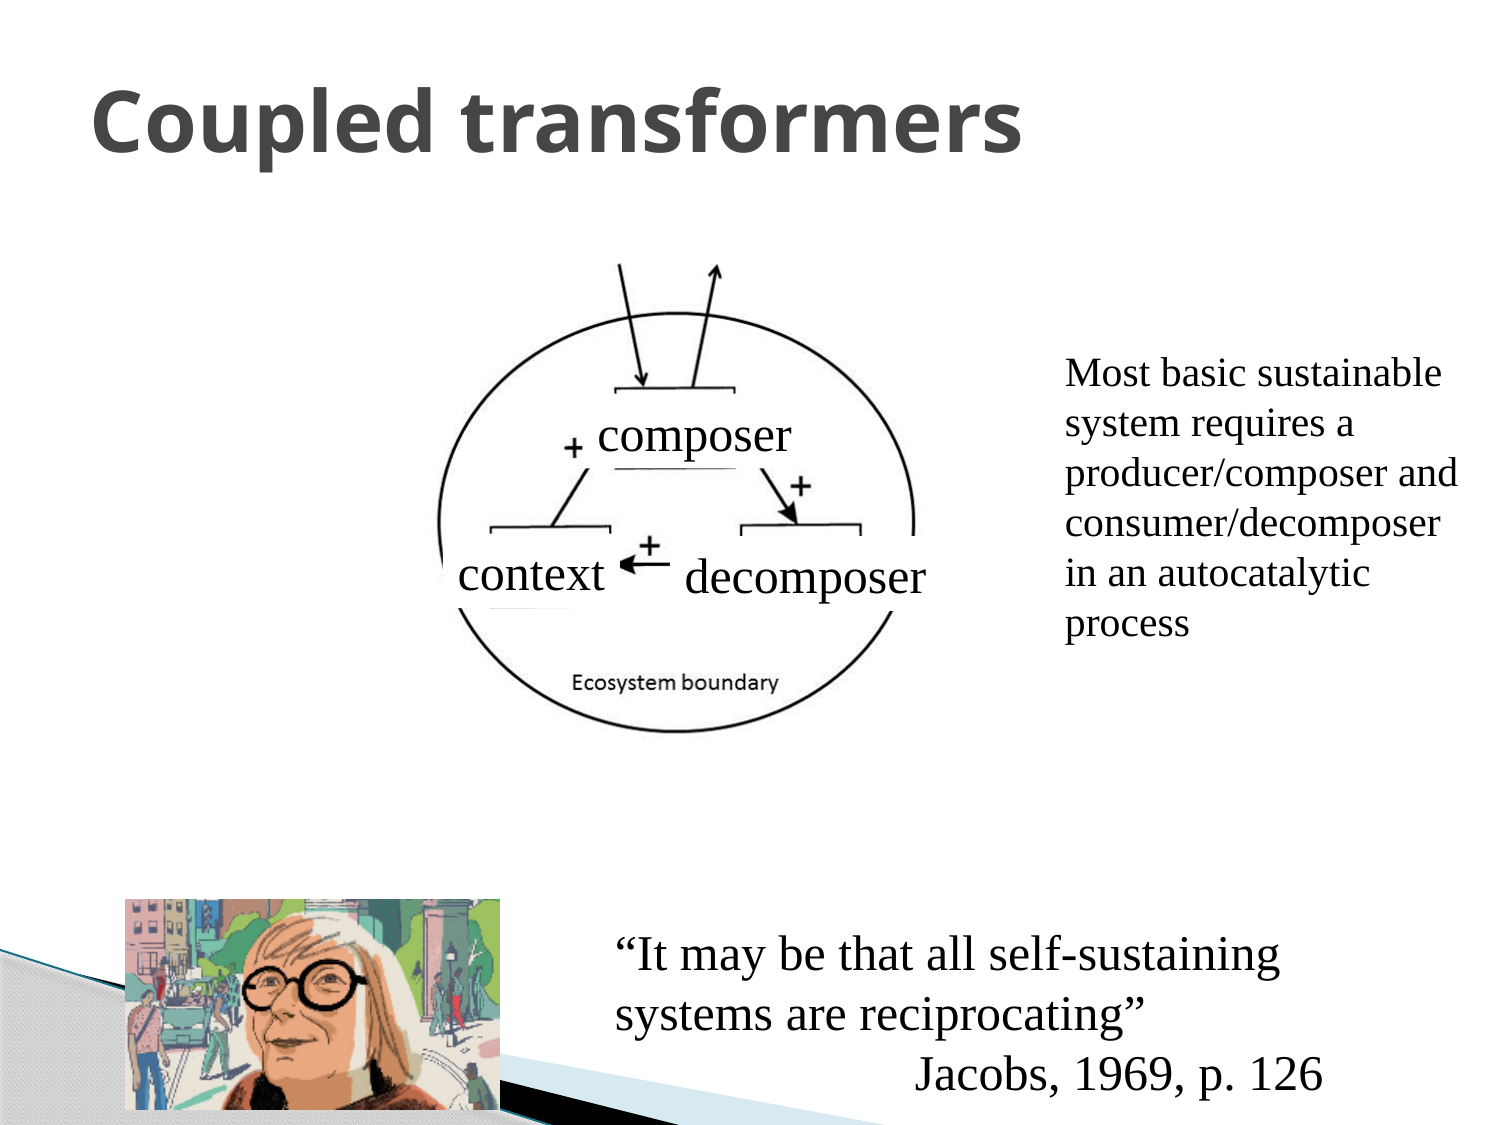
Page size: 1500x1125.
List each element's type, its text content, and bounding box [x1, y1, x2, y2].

picture [337, 224, 1017, 795]
title Coupled transformers [75, 24, 1425, 213]
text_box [124, 898, 1461, 1111]
text_box Most basic sustainable system requires a producer/composer and consumer/decomposer in an autocatalytic process [1050, 337, 1475, 653]
